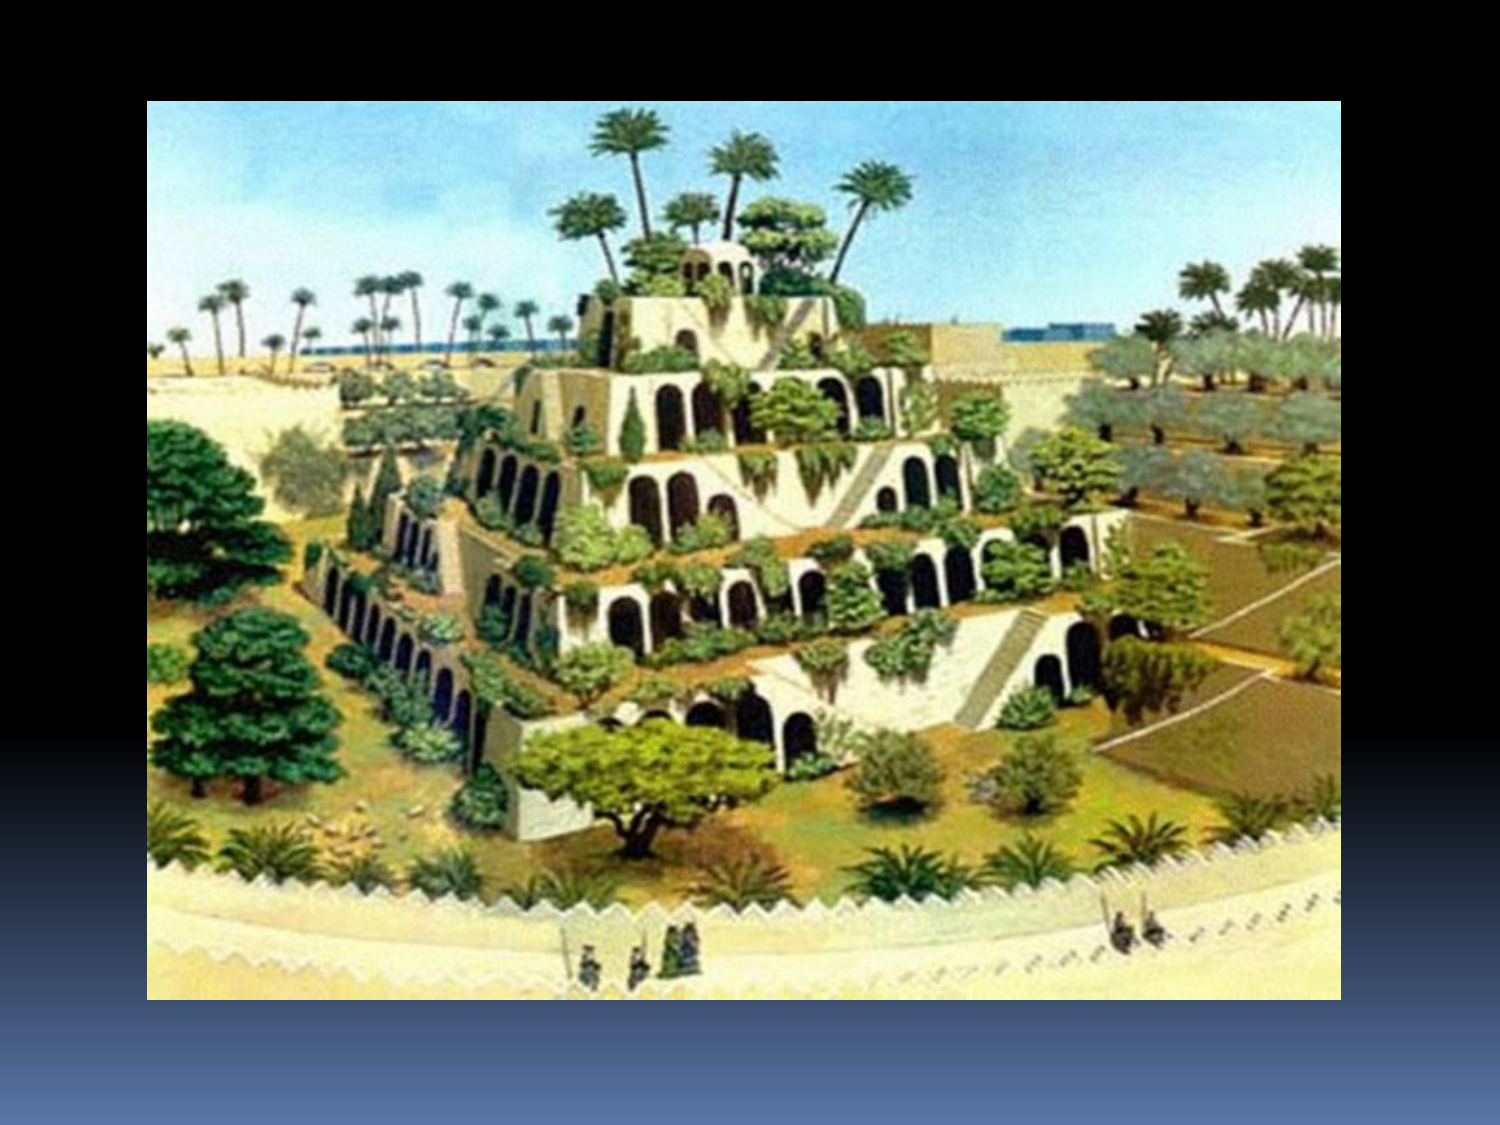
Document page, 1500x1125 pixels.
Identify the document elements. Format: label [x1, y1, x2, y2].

picture [147, 101, 1341, 1000]
